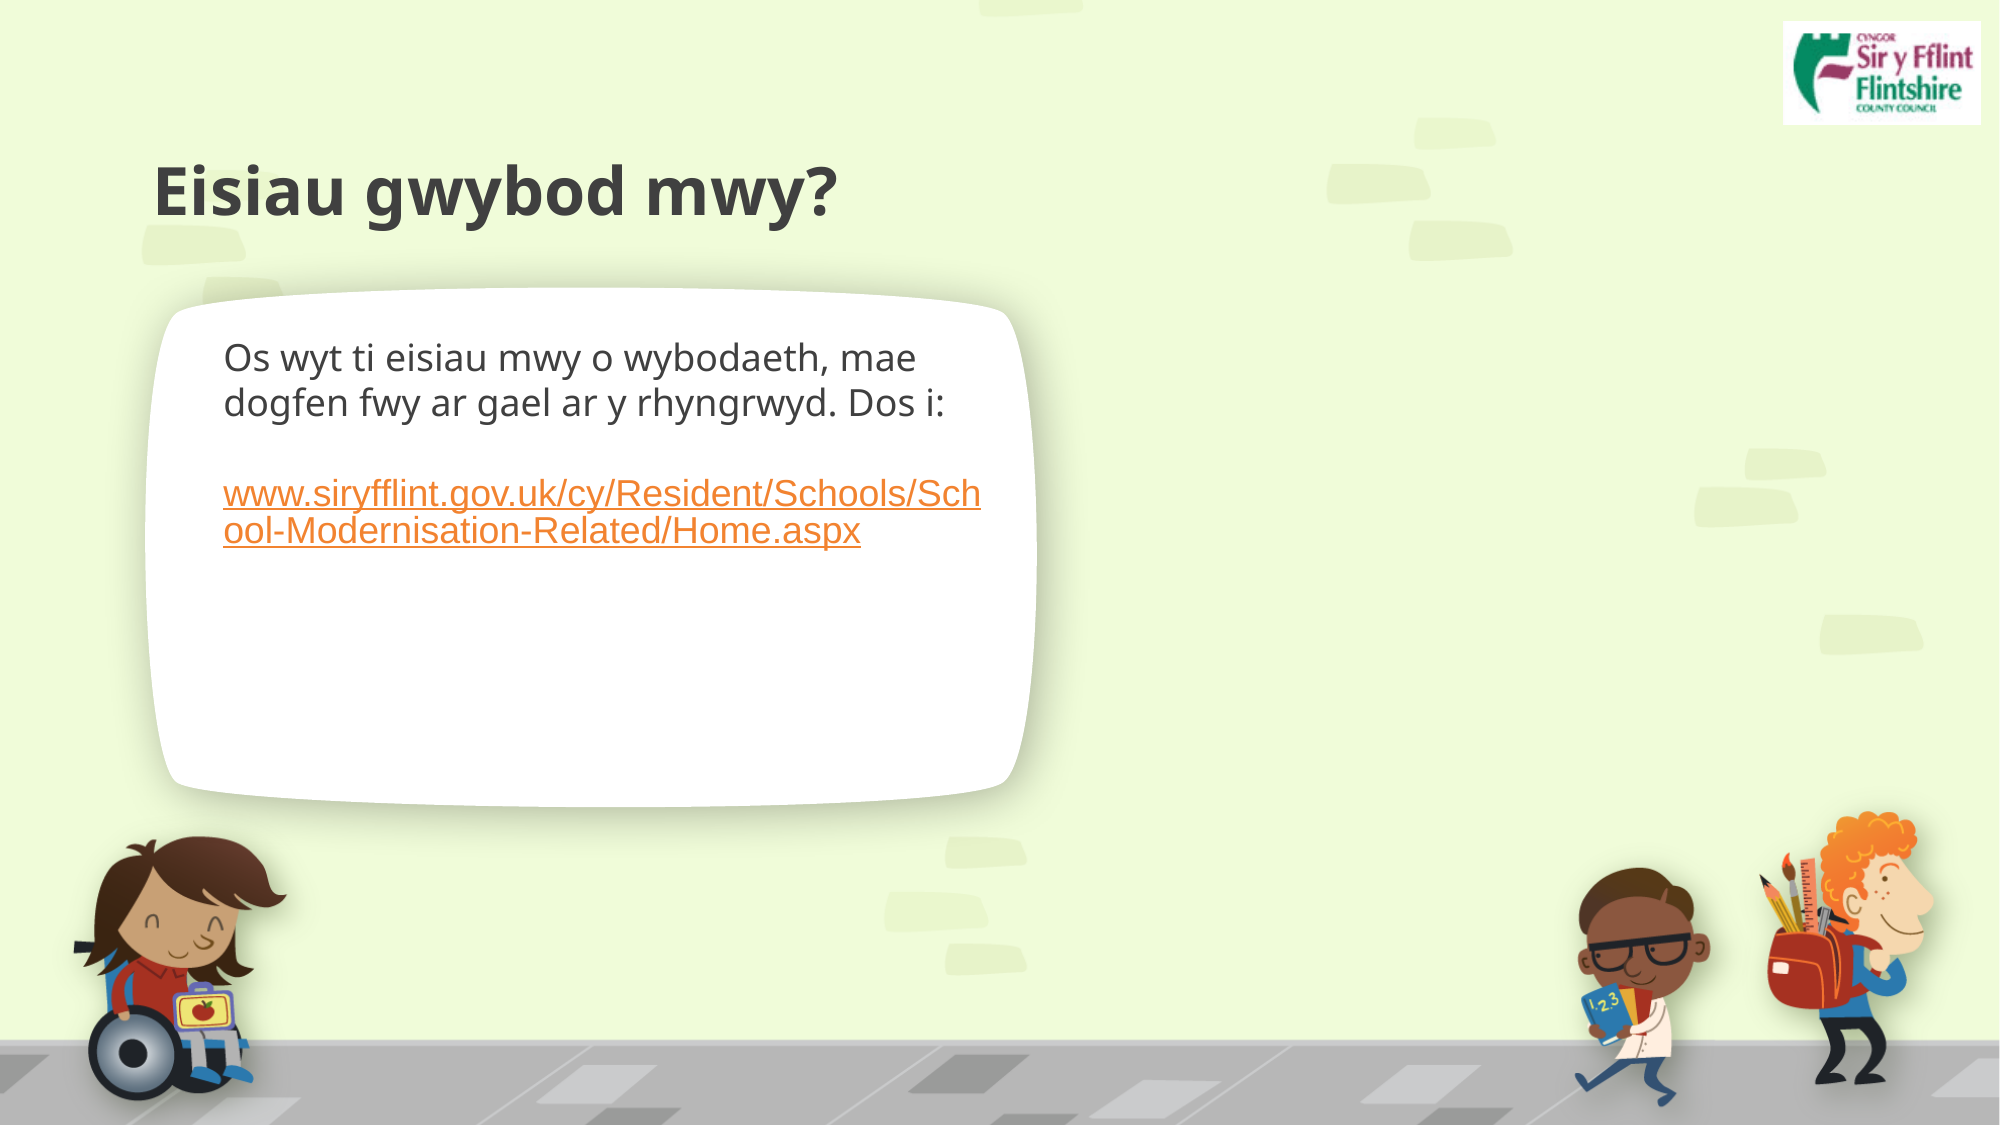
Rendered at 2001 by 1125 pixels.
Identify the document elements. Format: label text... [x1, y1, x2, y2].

text_box Os wyt ti eisiau mwy o wybodaeth, mae dogfen fwy ar gael ar y rhyngrwyd. Dos i: www.siryfflint.gov.uk/cy/Resident/Schools/School-Modernisation-Related/Home.aspx [208, 326, 1000, 566]
title Eisiau gwybod mwy? [137, 59, 1750, 238]
picture [0, 0, 2000, 1125]
